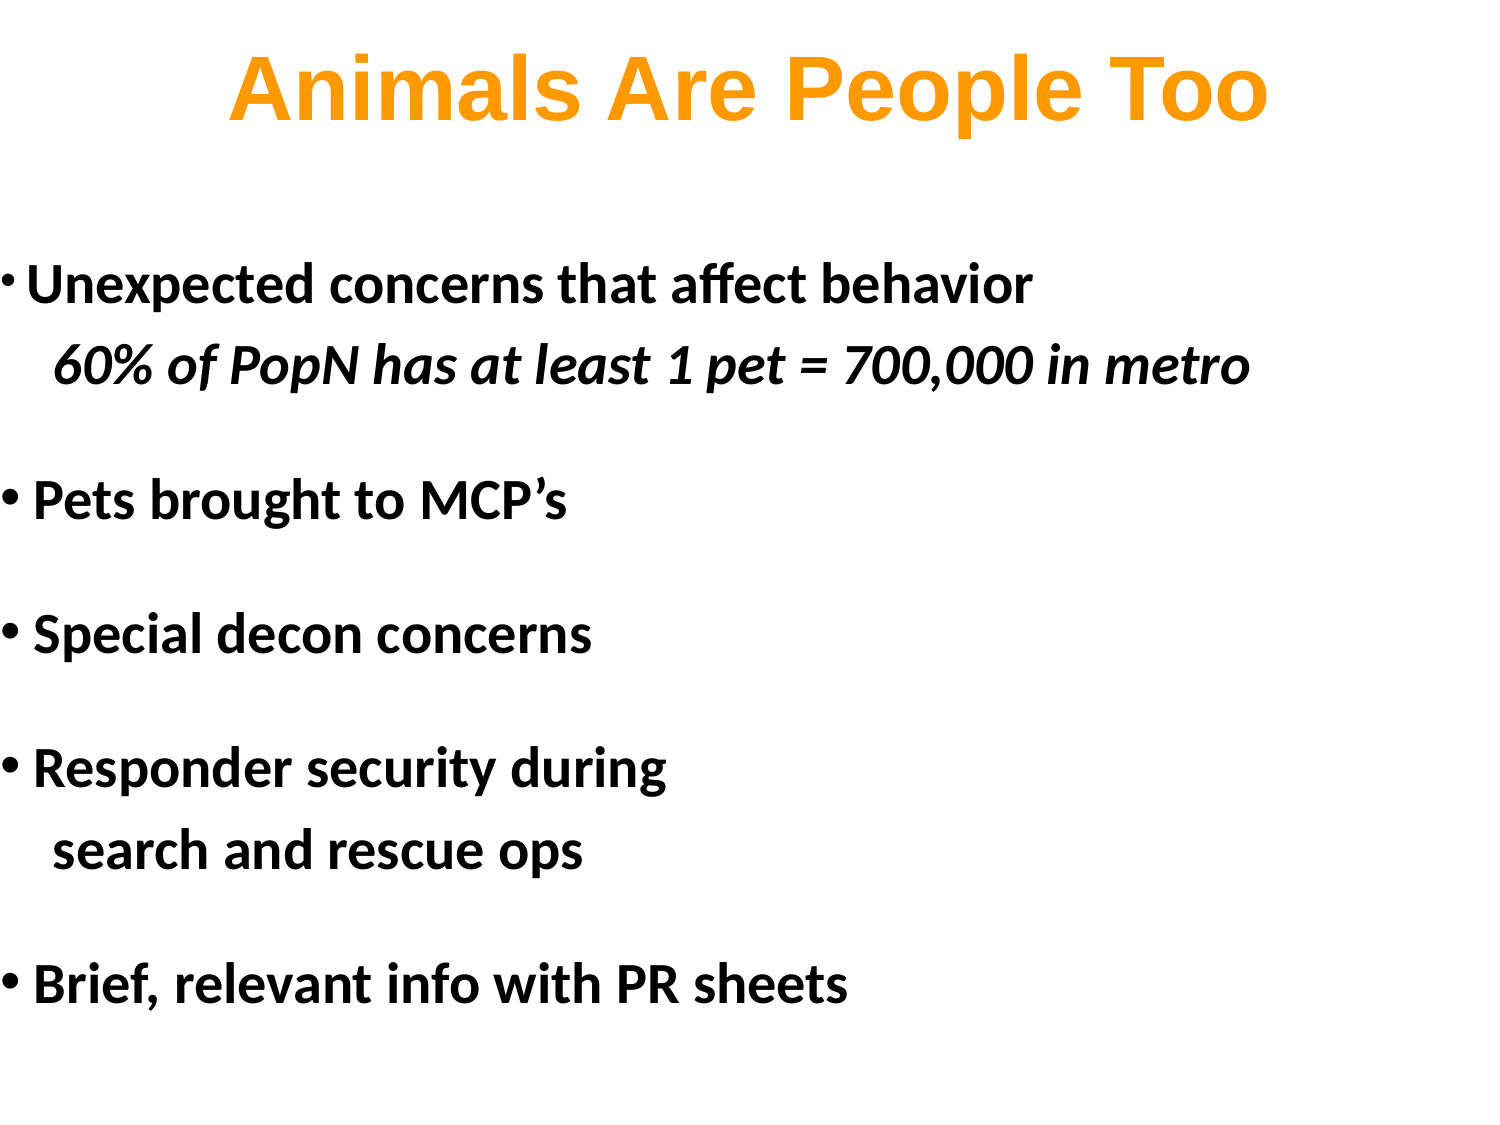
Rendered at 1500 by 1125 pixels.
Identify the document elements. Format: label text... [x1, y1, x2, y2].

title Animals Are People Too [75, 45, 1425, 233]
subtitle Unexpected concerns that affect behavior 60% of PopN has at least 1 pet = 700,000 in metro Pets brought to MCP’s Special decon concerns Responder security during search and rescue ops Brief, relevant info with PR sheets [0, 237, 1400, 1125]
